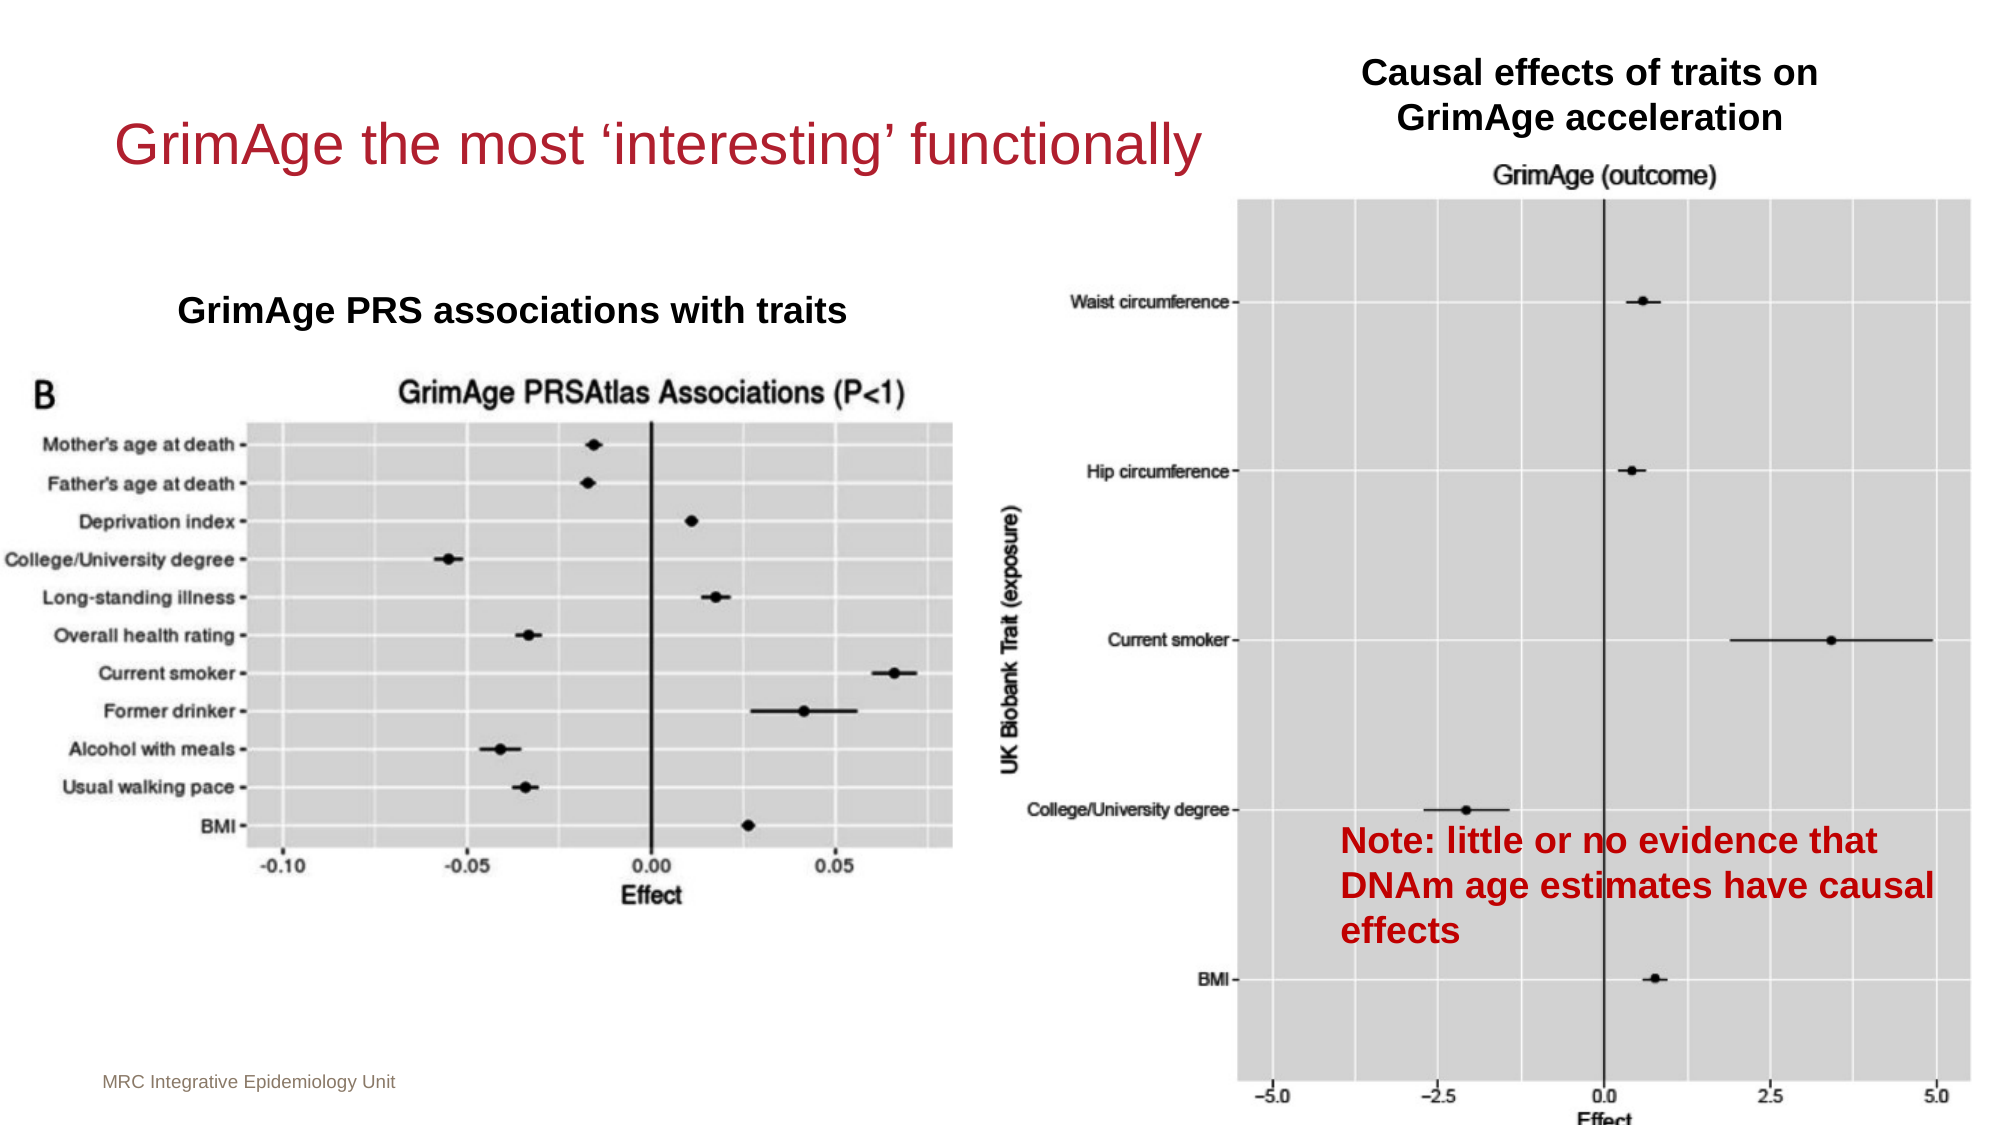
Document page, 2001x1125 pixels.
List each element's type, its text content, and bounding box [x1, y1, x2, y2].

text_box Causal effects of traits on GrimAge acceleration [1265, 40, 1915, 146]
title GrimAge the most ‘interesting’ functionally [99, 74, 1485, 209]
picture [0, 366, 953, 907]
text_box GrimAge PRS associations with traits [162, 278, 864, 339]
picture [999, 164, 1973, 1125]
